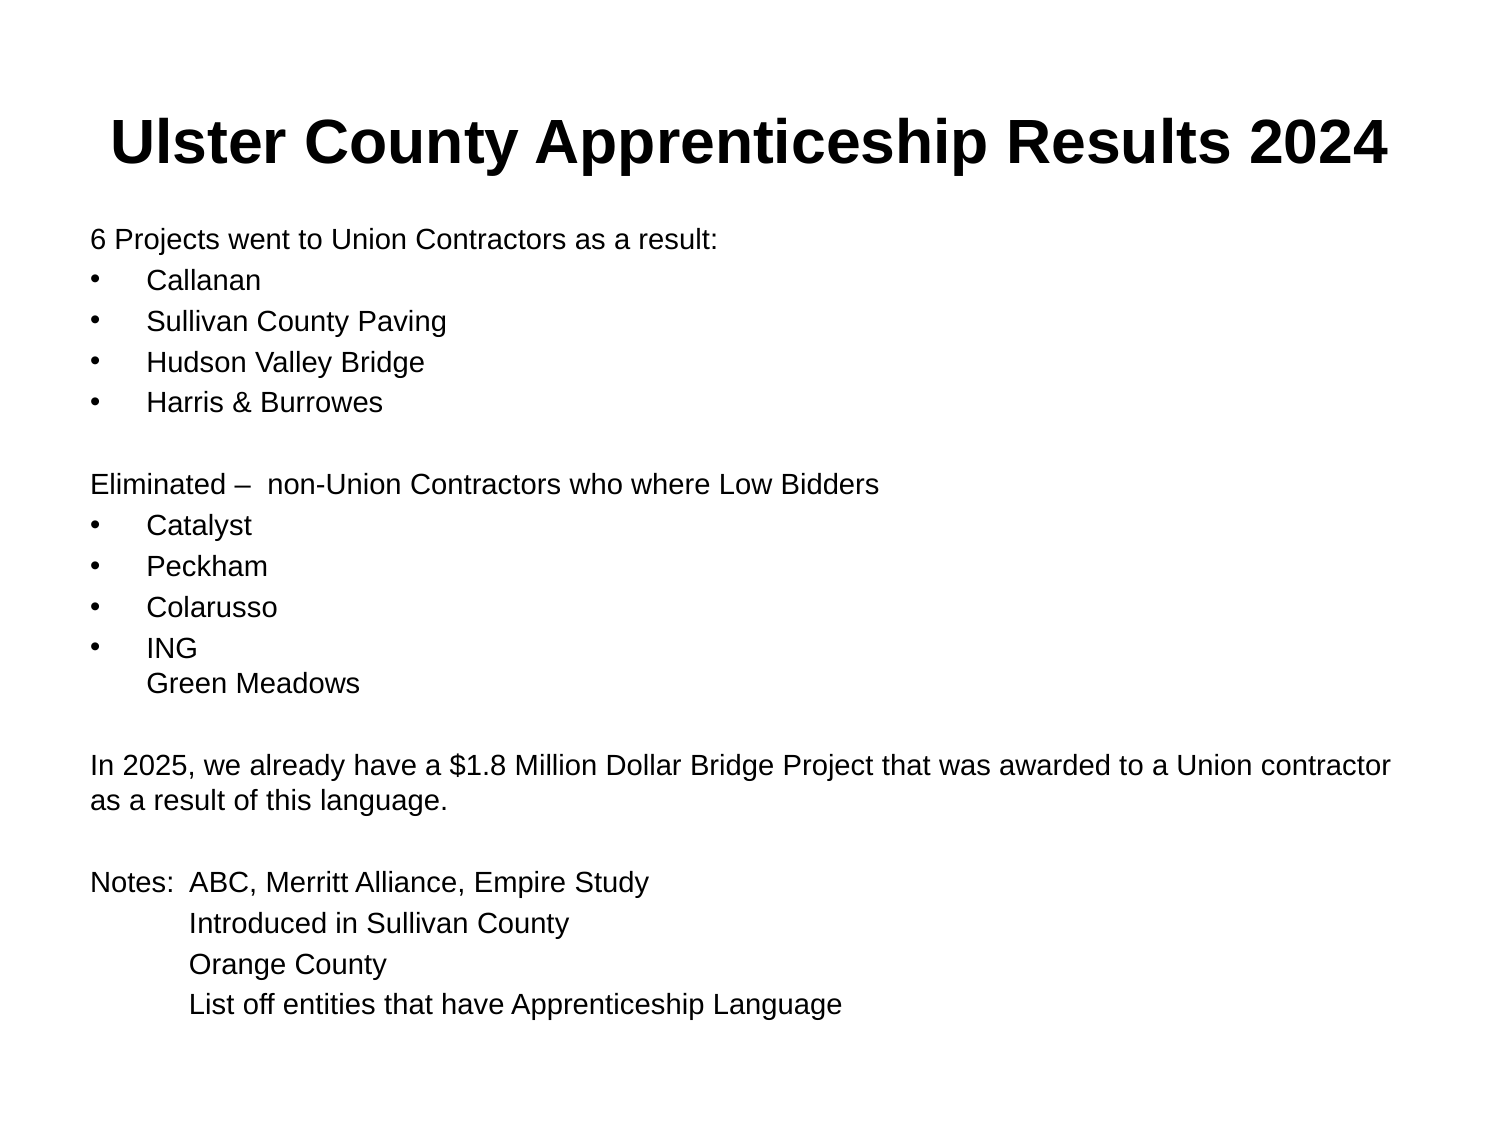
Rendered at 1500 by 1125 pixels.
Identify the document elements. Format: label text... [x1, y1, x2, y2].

list 6 Projects went to Union Contractors as a result: Callanan Sullivan County Paving Hudson Valley Bridge Harris & Burrowes Eliminated – non-Union Contractors who where Low Bidders Catalyst Peckham Colarusso ING Green Meadows In 2025, we already have a $1.8 Million Dollar Bridge Project that was awarded to a Union contractor as a result of this language. Notes: ABC, Merritt Alliance, Empire Study Introduced in Sullivan County Orange County List off entities that have Apprenticeship Language [75, 212, 1425, 1080]
title Ulster County Apprenticeship Results 2024 [75, 45, 1425, 212]
